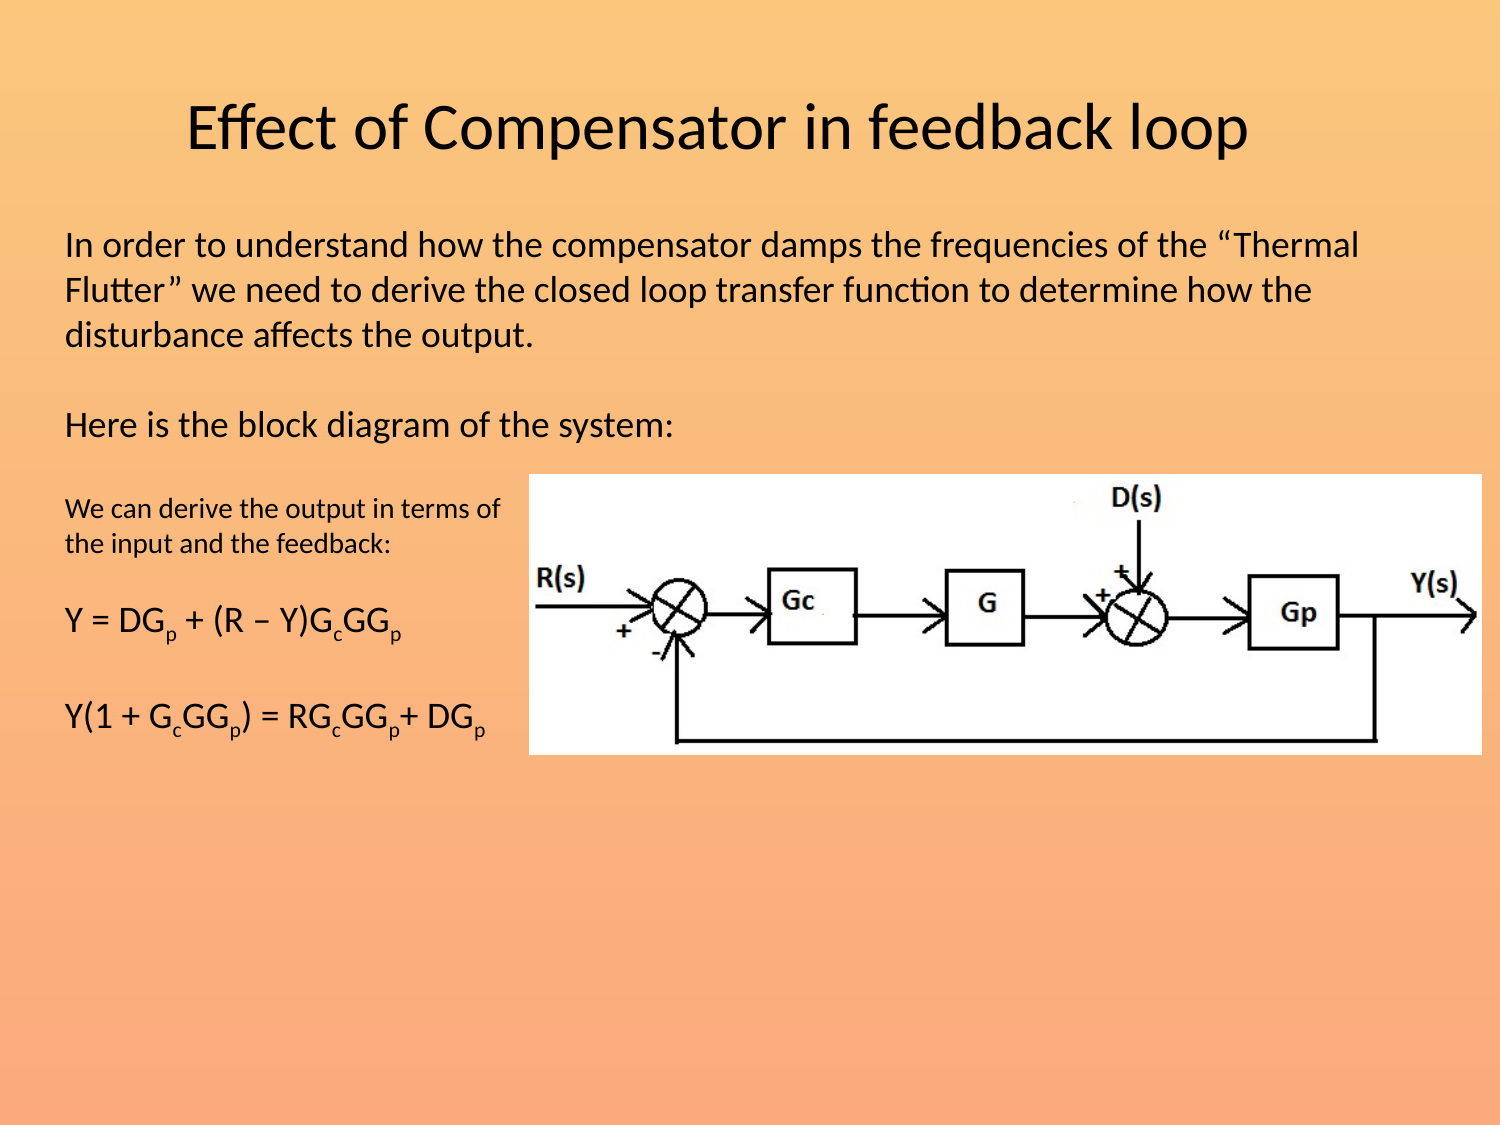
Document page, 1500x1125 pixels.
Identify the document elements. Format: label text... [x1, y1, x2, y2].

picture [528, 474, 1482, 756]
title Effect of Compensator in feedback loop [75, 45, 1363, 200]
text_box In order to understand how the compensator damps the frequencies of the “Thermal Flutter” we need to derive the closed loop transfer function to determine how the disturbance affects the output. Here is the block diagram of the system: We can derive the output in terms of the input and the feedback: Y = DGp + (R – Y)GcGGp Y(1 + GcGGp) = RGcGGp+ DGp [50, 212, 1450, 820]
